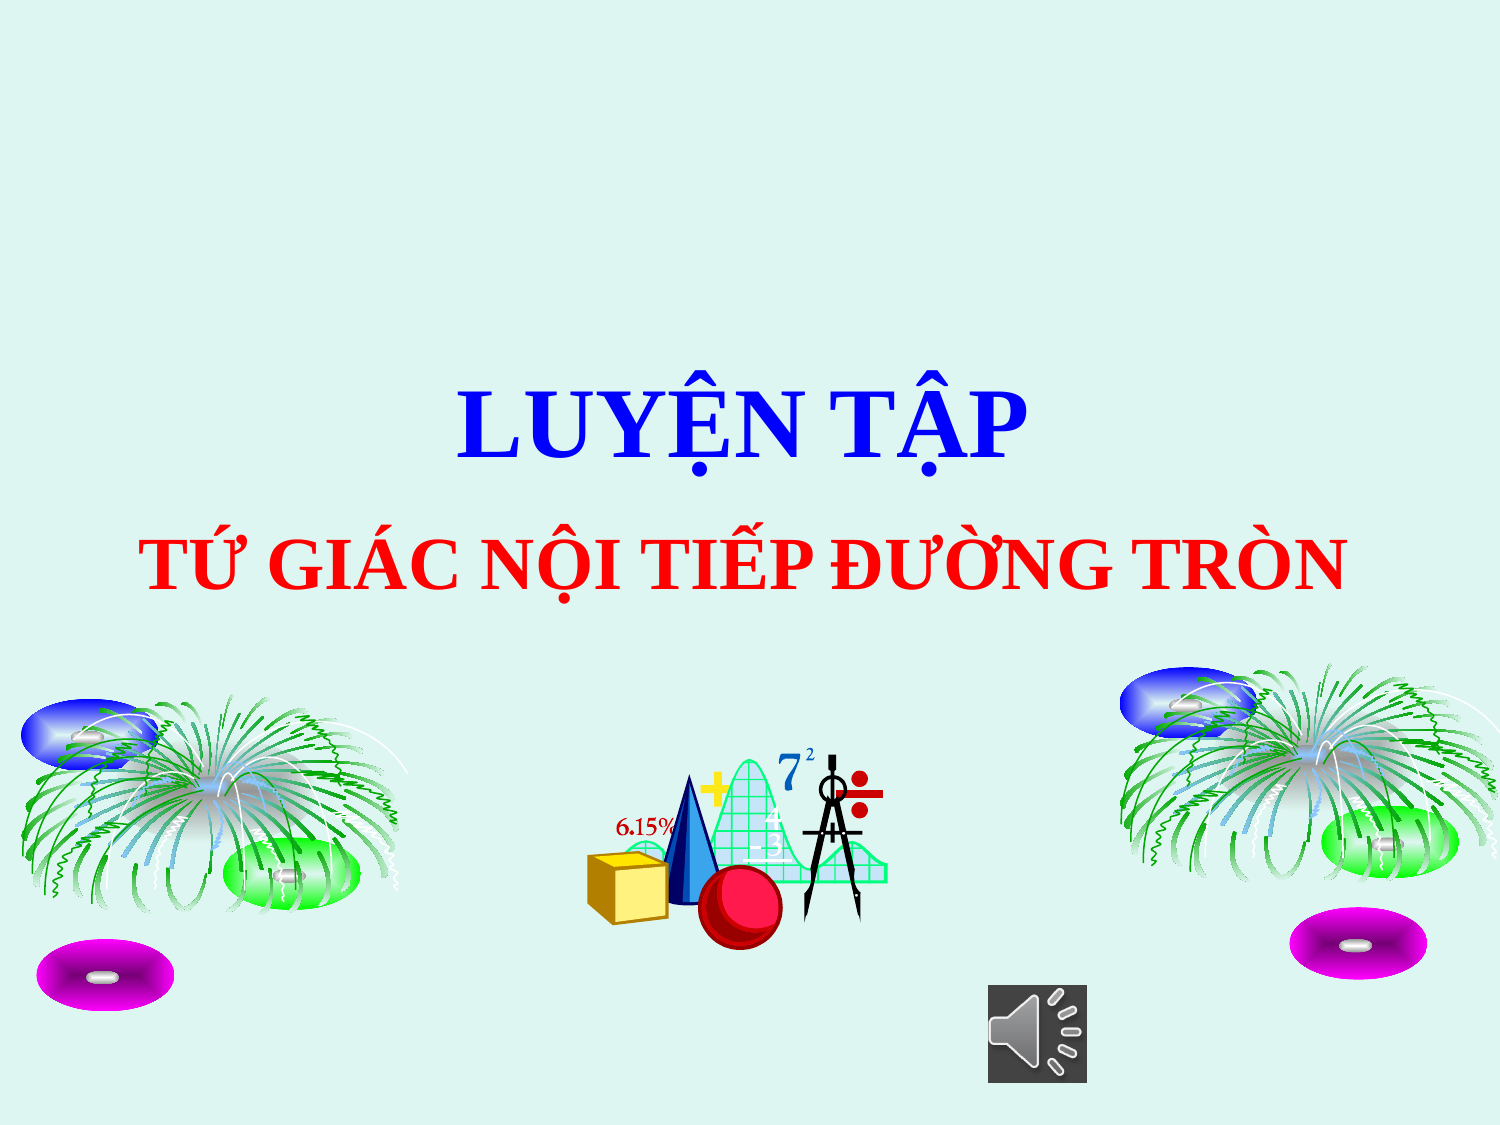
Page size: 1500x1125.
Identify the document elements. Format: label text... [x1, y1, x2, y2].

picture [987, 984, 1088, 1085]
text_box LUYỆN TẬP TỨ GIÁC NỘI TIẾP ĐƯỜNG TRÒN [112, 349, 1375, 613]
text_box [1115, 666, 1500, 980]
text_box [17, 698, 408, 1012]
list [587, 747, 888, 951]
